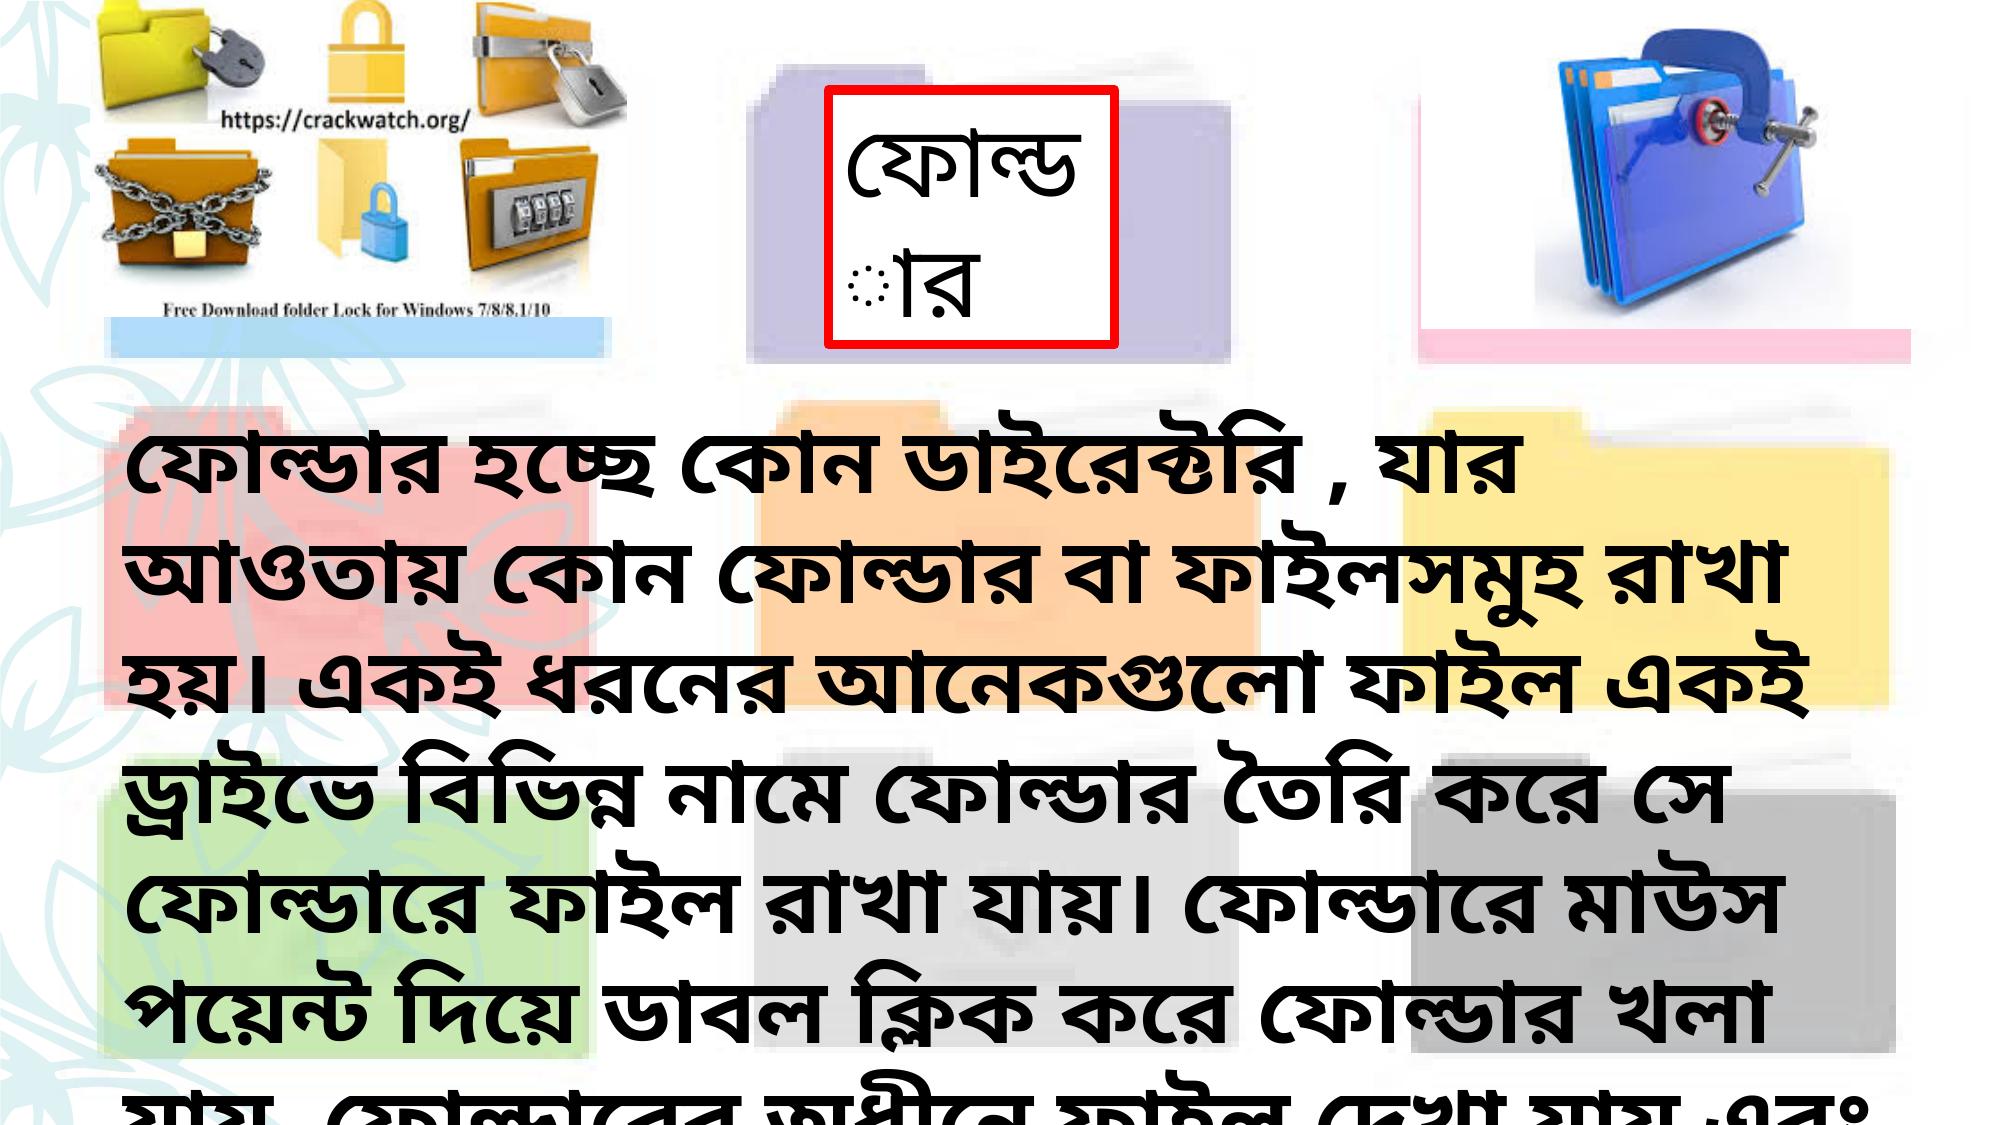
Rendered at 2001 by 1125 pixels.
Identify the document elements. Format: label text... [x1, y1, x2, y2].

text_box ফোল্ডার [828, 89, 1115, 345]
text_box ফোল্ডার হচ্ছে কোন ডাইরেক্টরি , যার আওতায় কোন ফোল্ডার বা ফাইলসমুহ রাখা হয়। একই ধরনের আনেকগুলো ফাইল একই ড্রাইভে বিভিন্ন নামে ফোল্ডার তৈরি করে সে ফোল্ডারে ফাইল রাখা যায়। ফোল্ডারে মাউস পয়েন্ট দিয়ে ডাবল ক্লিক করে ফোল্ডার খলা যায়, ফোল্ডারের অধীনে ফাইল দেখা যায় এবং ফাইল ক্লিক করে খোলাও যায়। [108, 394, 1895, 1125]
picture [90, 0, 627, 317]
picture [1421, 12, 1964, 330]
